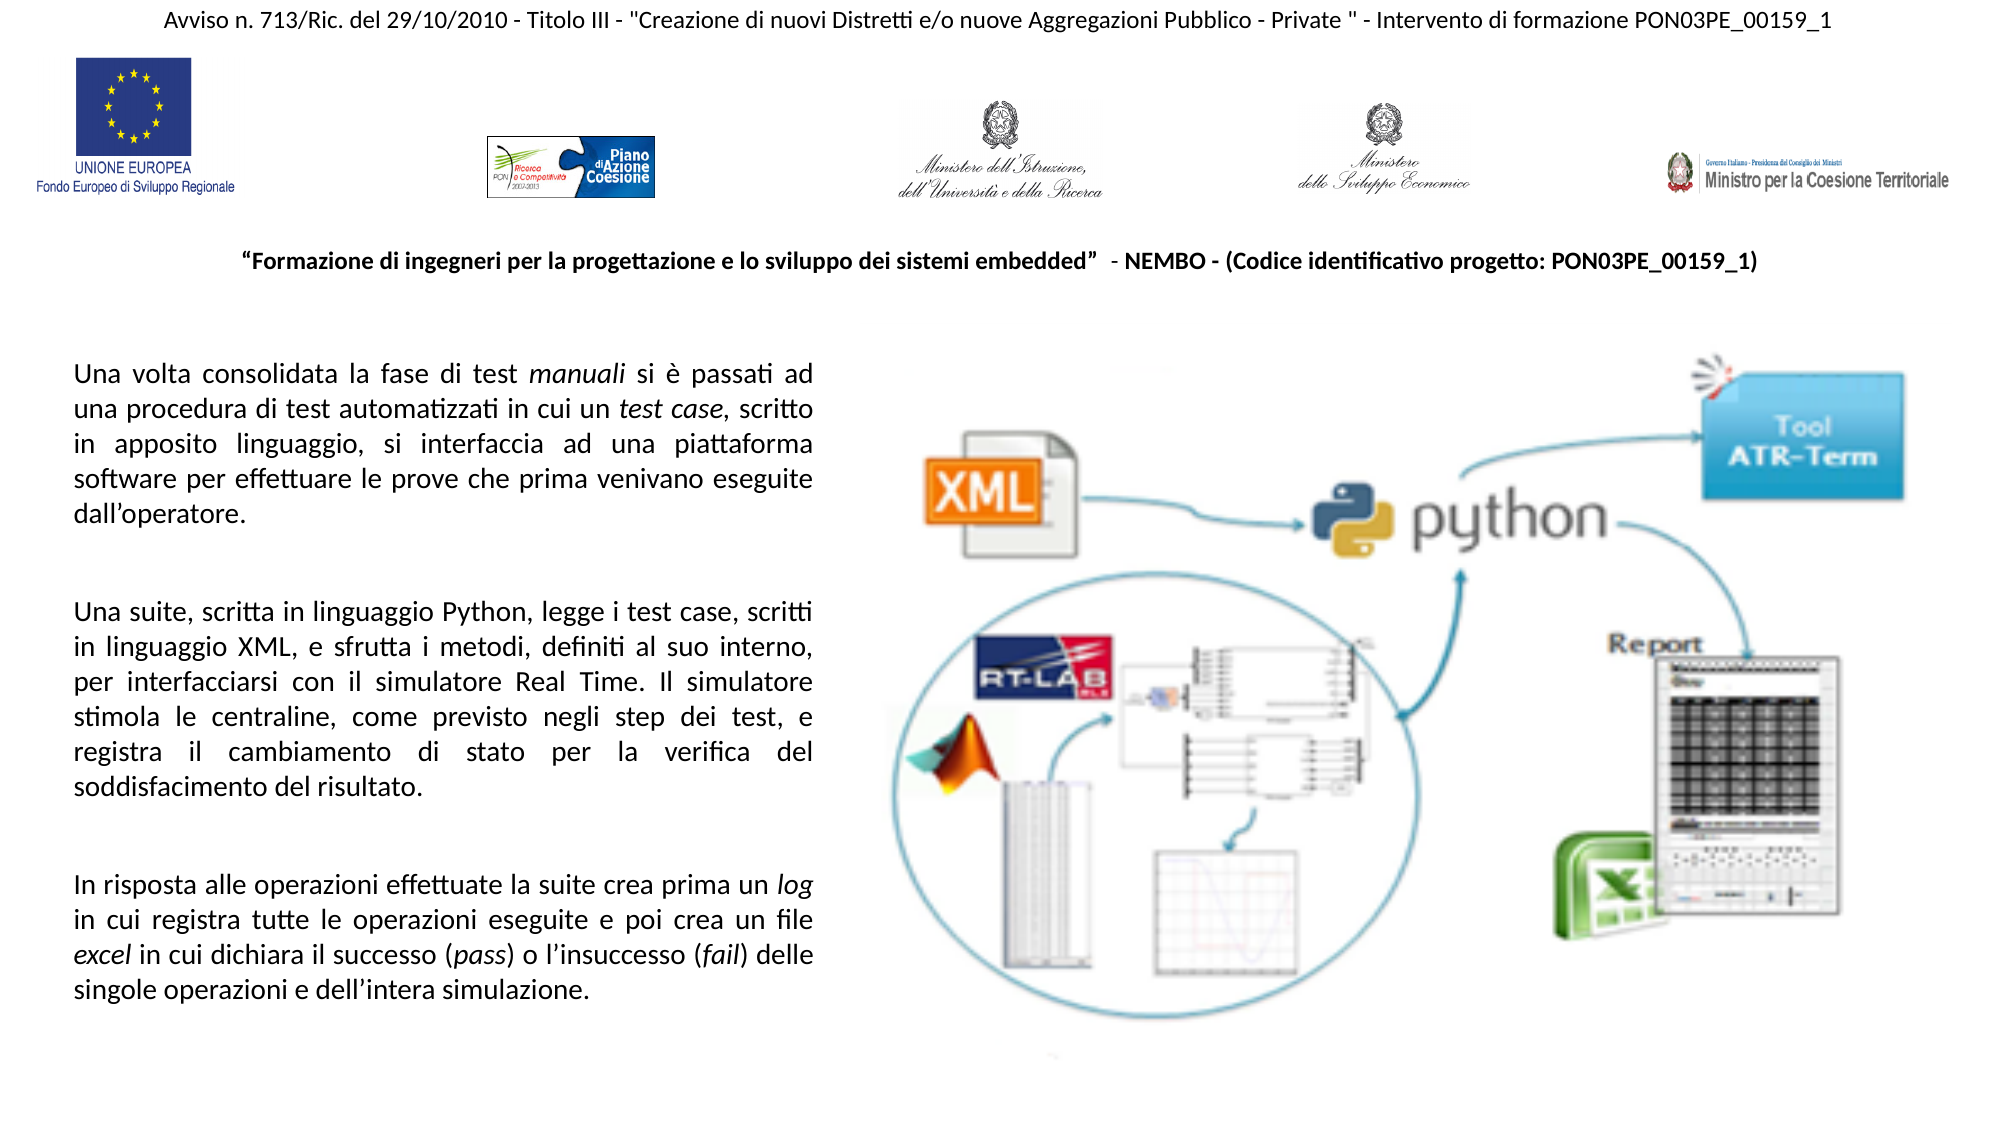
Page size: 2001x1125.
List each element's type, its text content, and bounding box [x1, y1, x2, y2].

subtitle Avviso n. 713/Ric. del 29/10/2010 - Titolo III - "Creazione di nuovi Distretti e/o nuove Aggregazioni Pubblico - Private " - Intervento di formazione PON03PE_00159_1 [0, 0, 2000, 49]
text_box Una suite, scritta in linguaggio Python, legge i test case, scritti in linguaggio XML, e sfrutta i metodi, definiti al suo interno, per interfacciarsi con il simulatore Real Time. Il simulatore stimola le centraline, come previsto negli step dei test, e registra il cambiamento di stato per la verifica del soddisfacimento del risultato. [58, 585, 829, 810]
text_box “Formazione di ingegneri per la progettazione e lo sviluppo dei sistemi embedded” - NEMBO - (Codice identificativo progetto: PON03PE_00159_1) [0, 237, 2000, 282]
picture [897, 99, 1103, 198]
picture [33, 57, 245, 198]
text_box Una volta consolidata la fase di test manuali si è passati ad una procedura di test automatizzati in cui un test case, scritto in apposito linguaggio, si interfaccia ad una piattaforma software per effettuare le prove che prima venivano eseguite dall’operatore. [58, 347, 829, 537]
picture [487, 136, 655, 198]
picture [1665, 148, 1952, 198]
picture [859, 322, 1952, 1076]
picture [1297, 103, 1471, 194]
text_box In risposta alle operazioni effettuate la suite crea prima un log in cui registra tutte le operazioni eseguite e poi crea un file excel in cui dichiara il successo (pass) o l’insuccesso (fail) delle singole operazioni e dell’intera simulazione. [58, 858, 829, 1013]
